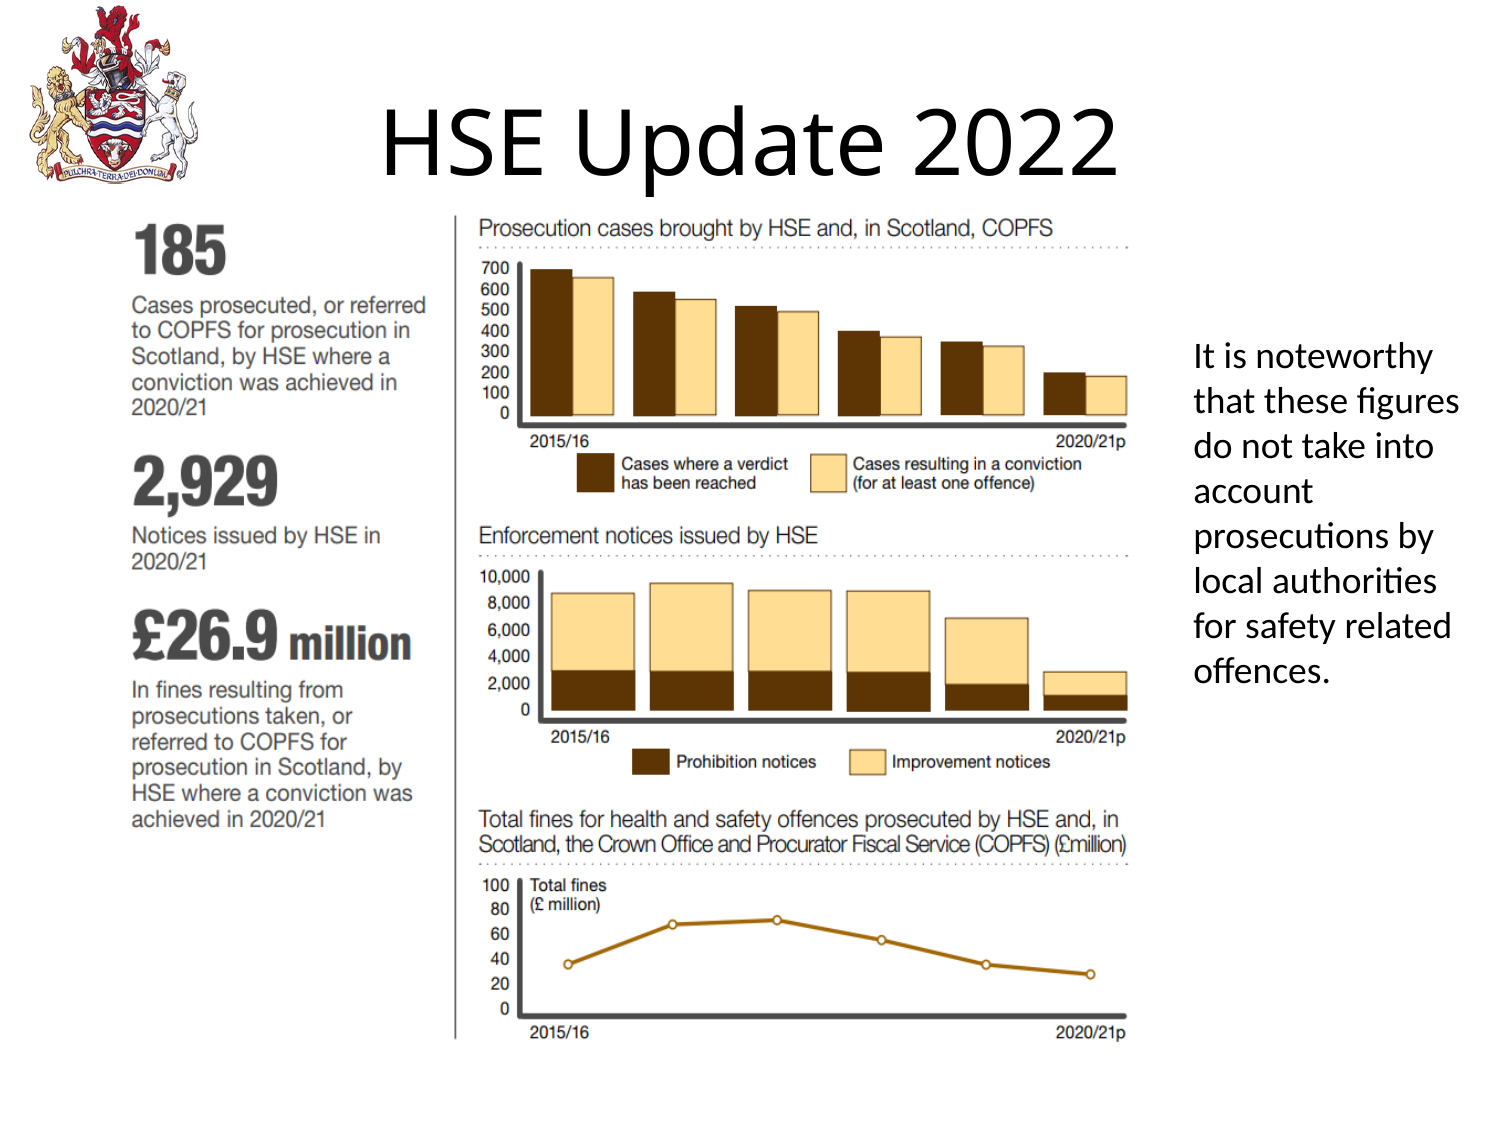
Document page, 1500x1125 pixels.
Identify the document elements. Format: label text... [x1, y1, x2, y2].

text_box It is noteworthy that these figures do not take into account prosecutions by local authorities for safety related offences. [1178, 323, 1480, 744]
title HSE Update 2022 [75, 45, 1425, 233]
picture [29, 5, 198, 184]
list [118, 198, 1143, 1055]
